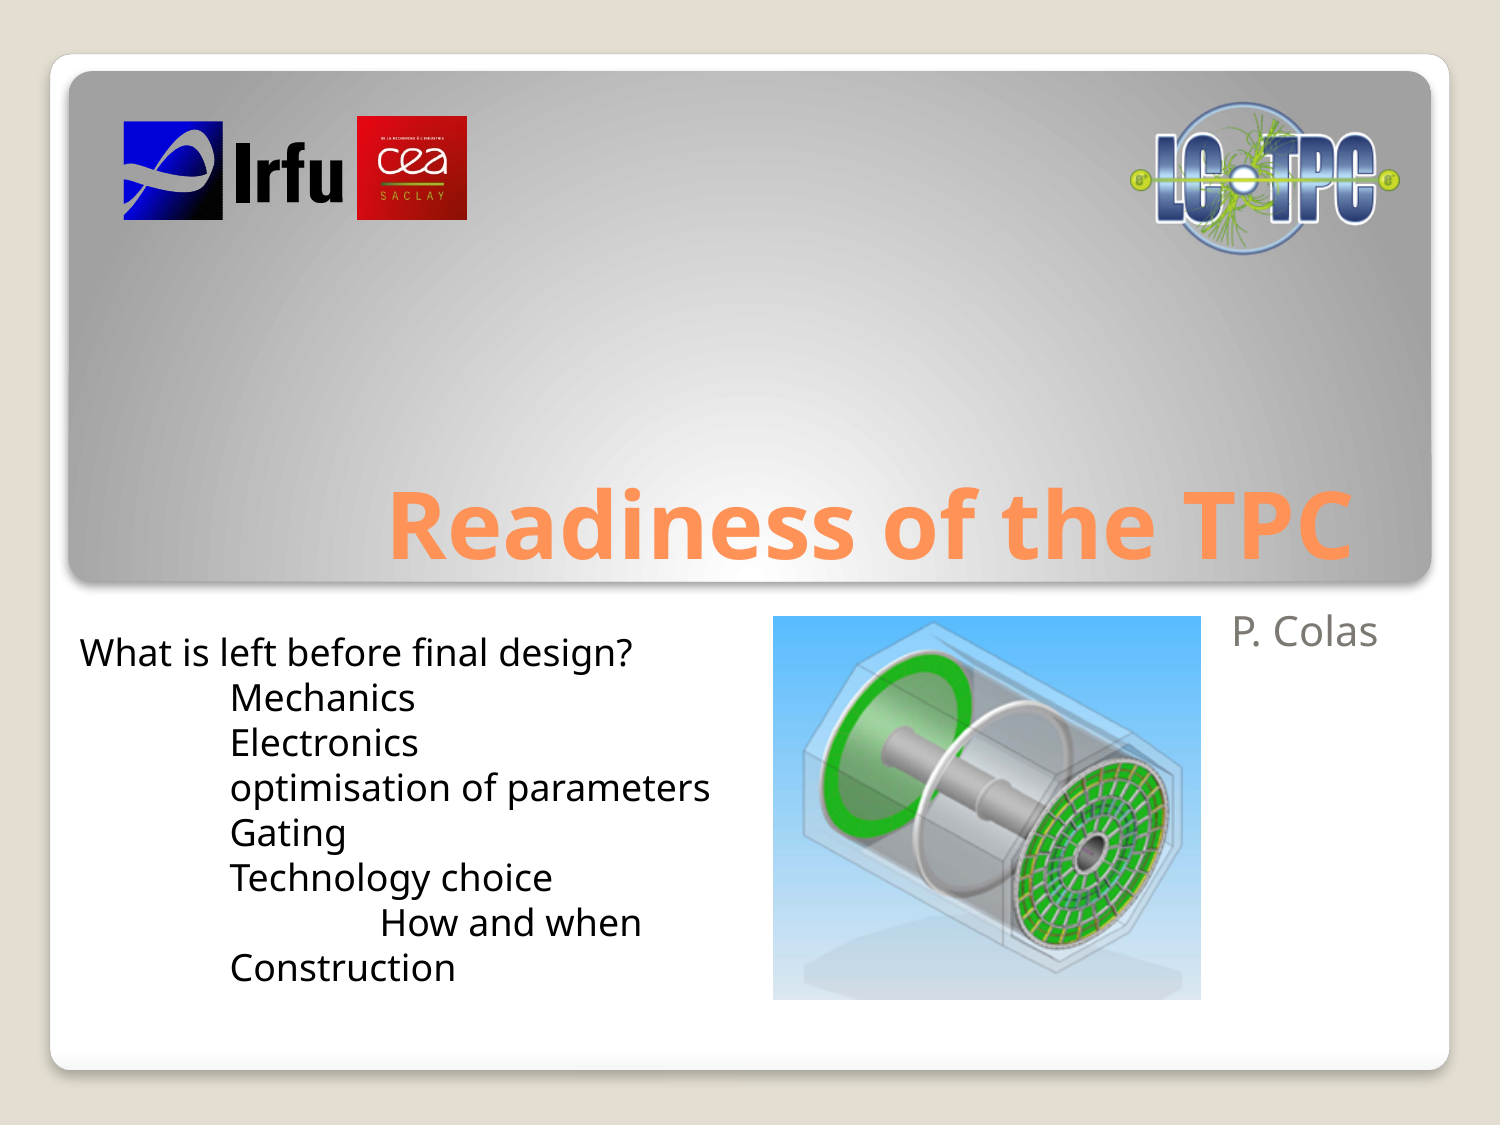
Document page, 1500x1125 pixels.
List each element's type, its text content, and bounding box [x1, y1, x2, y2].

picture [773, 616, 1201, 1000]
picture [1130, 101, 1400, 256]
subtitle P. Colas [1068, 604, 1394, 693]
text_box What is left before final design? Mechanics Electronics optimisation of parameters Gating Technology choice How and when Construction [64, 621, 768, 997]
picture [357, 116, 467, 221]
picture [123, 121, 343, 221]
title Readiness of the TPC [88, 286, 1364, 587]
